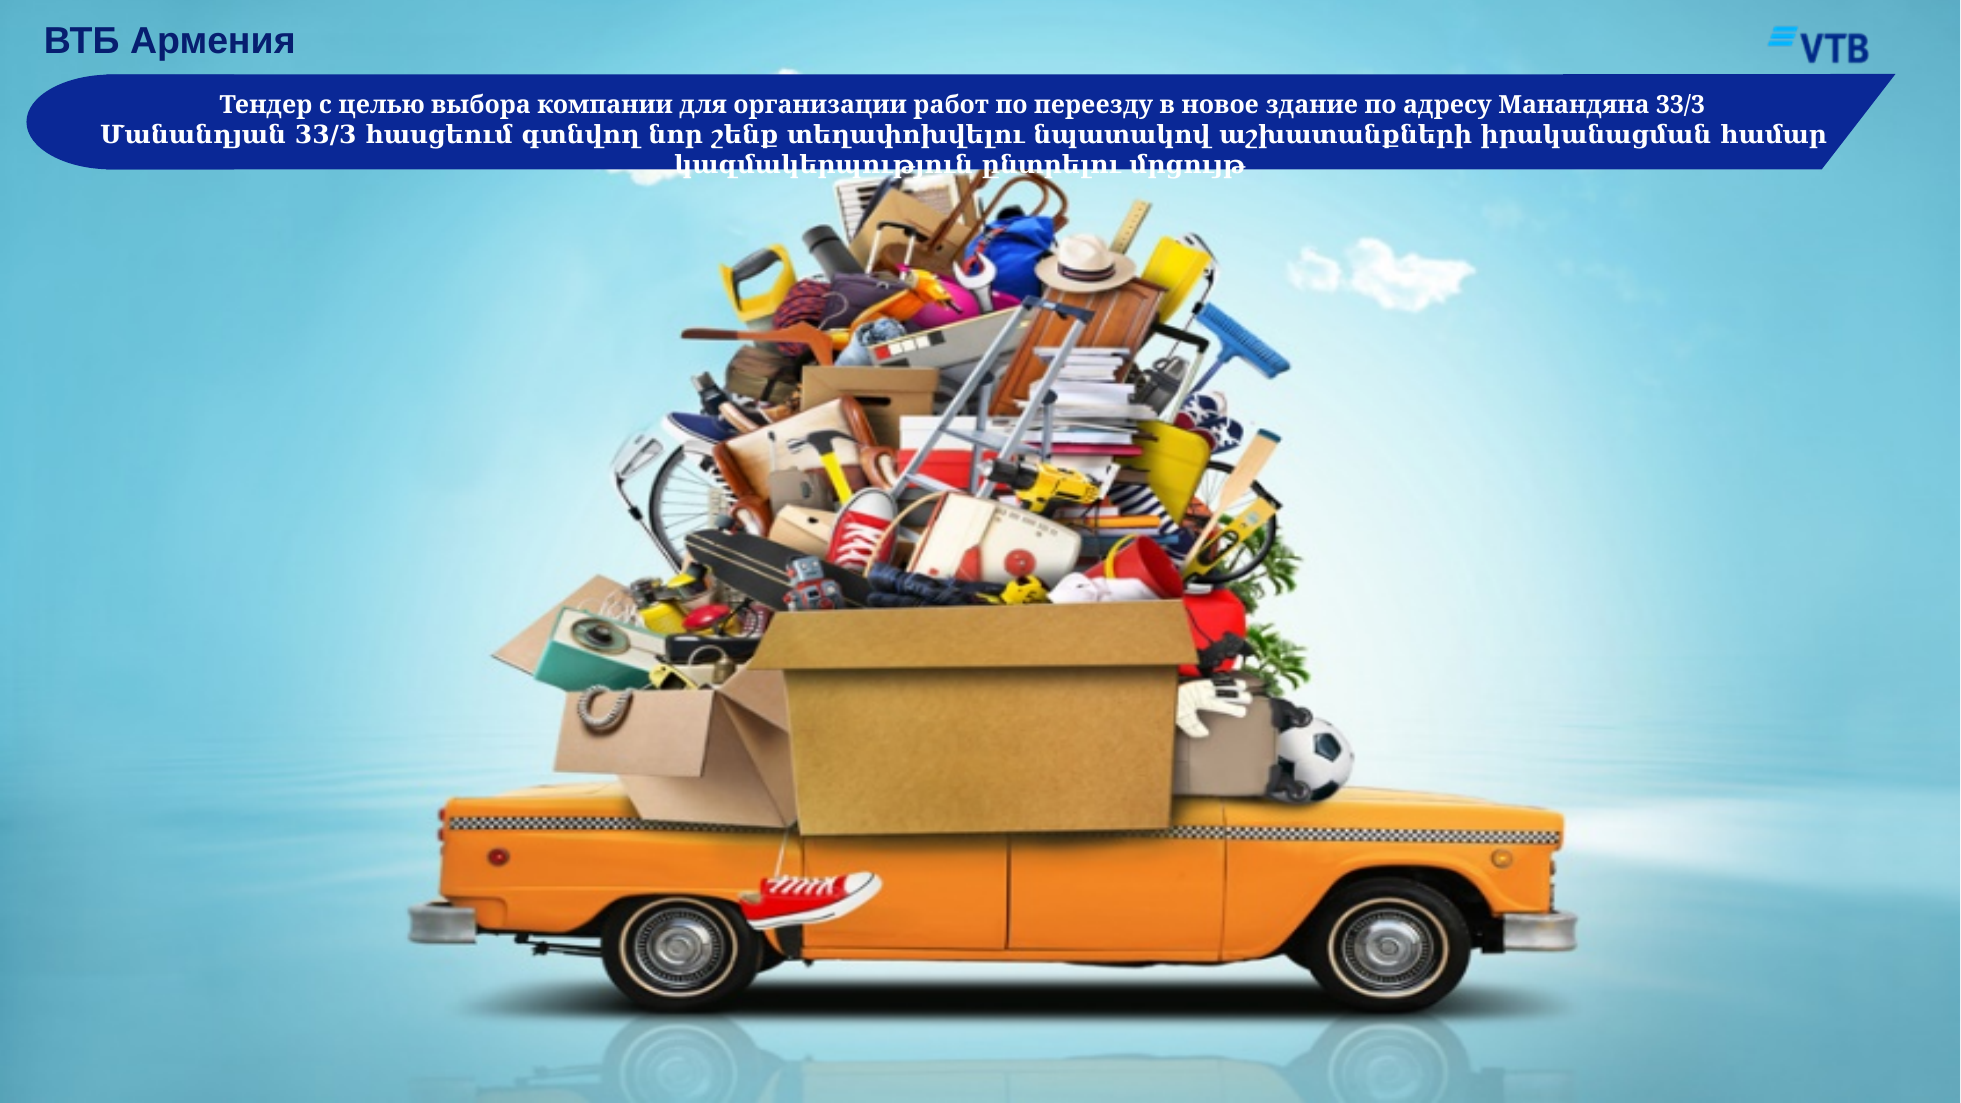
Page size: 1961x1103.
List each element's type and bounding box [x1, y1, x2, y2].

text_box [26, 73, 1896, 170]
picture [0, 0, 1961, 1103]
